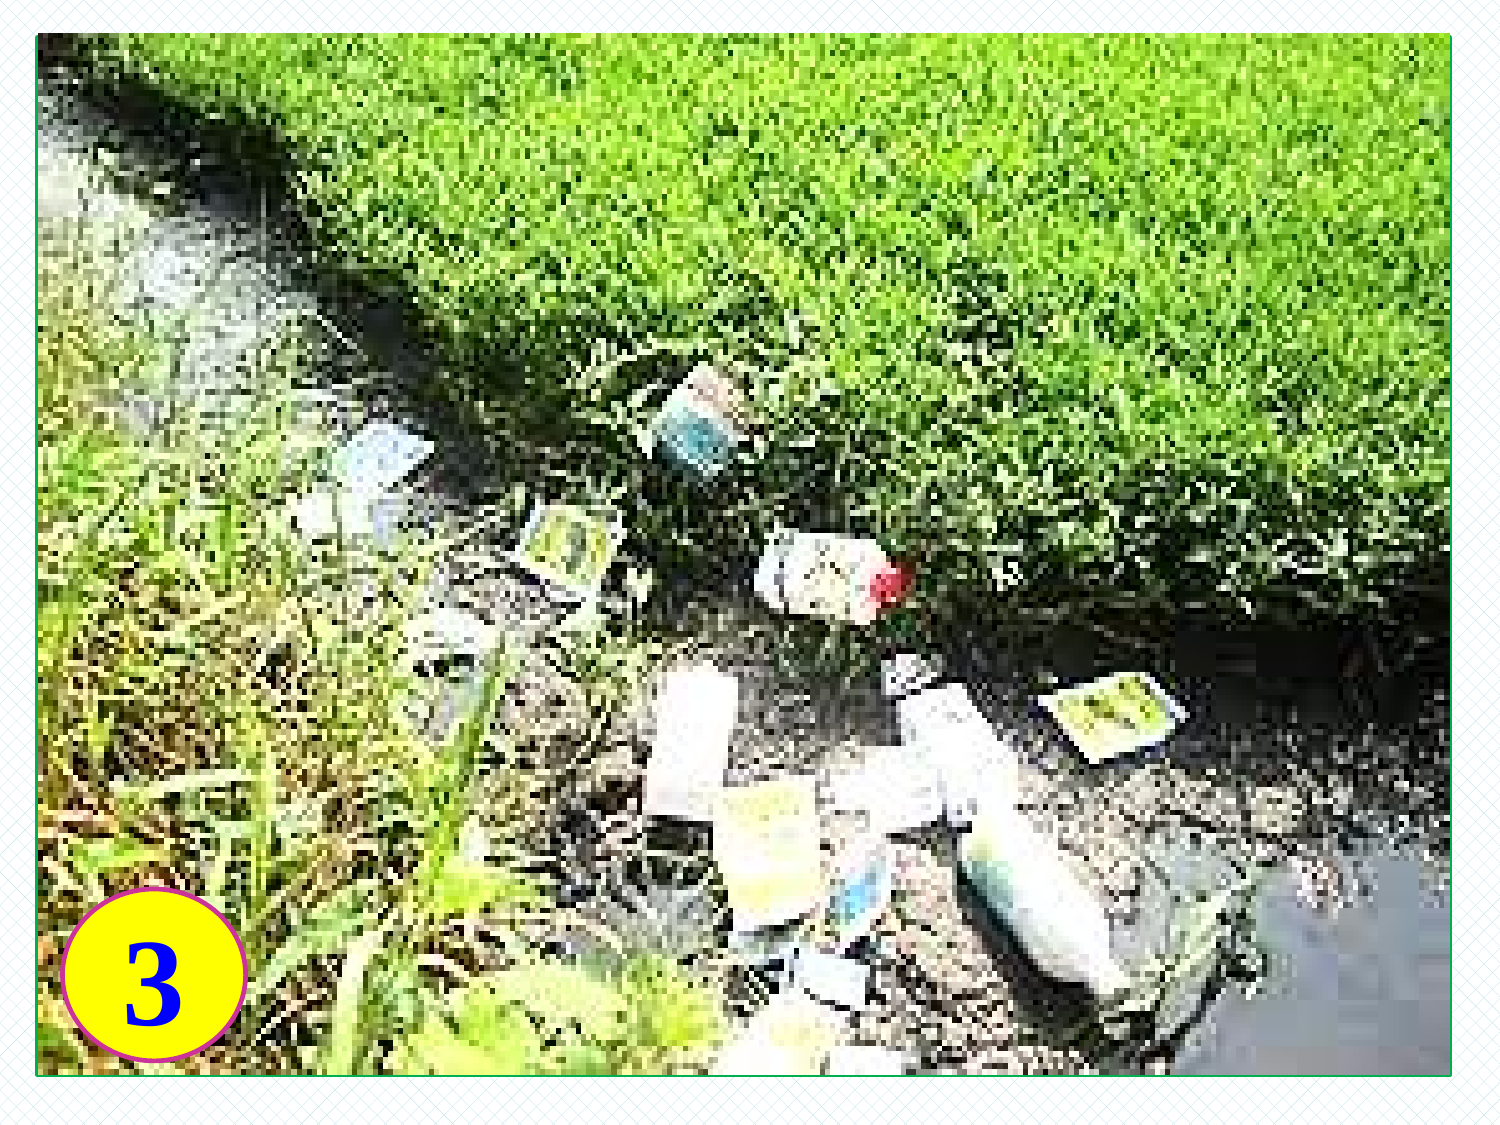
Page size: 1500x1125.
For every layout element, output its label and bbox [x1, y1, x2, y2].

picture [38, 32, 1451, 1076]
